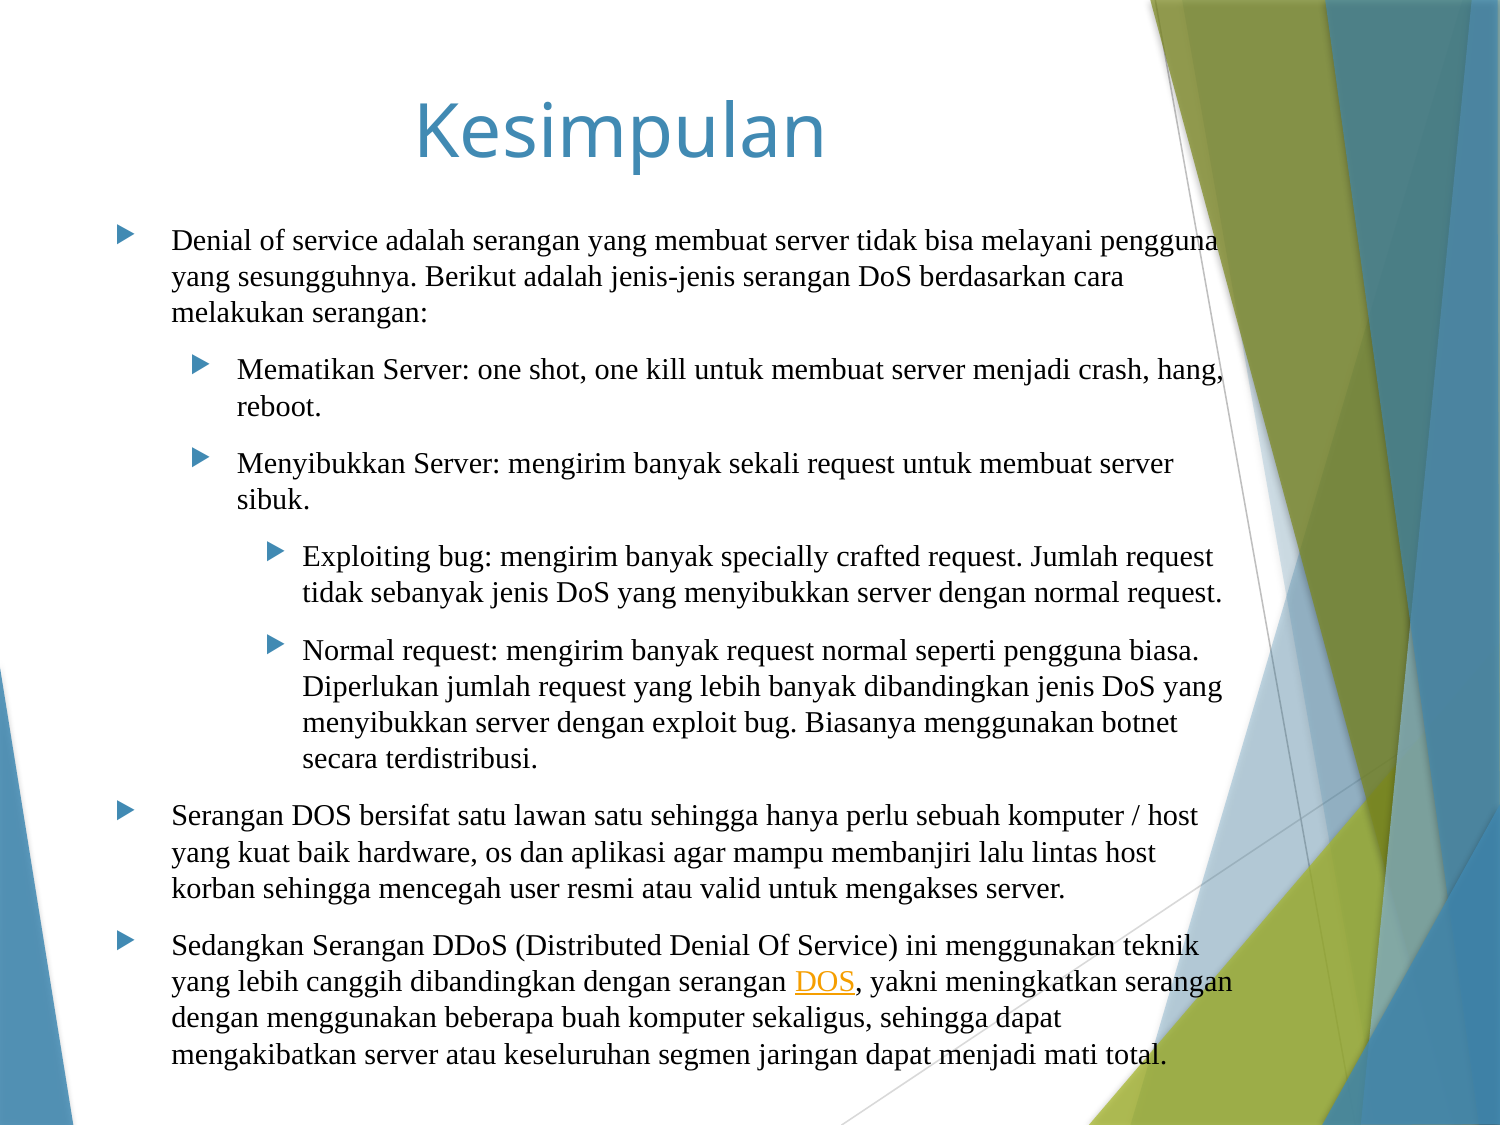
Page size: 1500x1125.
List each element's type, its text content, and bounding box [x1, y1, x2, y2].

title Kesimpulan [99, 75, 1142, 212]
list Denial of service adalah serangan yang membuat server tidak bisa melayani pengguna yang sesungguhnya. Berikut adalah jenis-jenis serangan DoS berdasarkan cara melakukan serangan: Mematikan Server: one shot, one kill untuk membuat server menjadi crash, hang, reboot. Menyibukkan Server: mengirim banyak sekali request untuk membuat server sibuk. Exploiting bug: mengirim banyak specially crafted request. Jumlah request tidak sebanyak jenis DoS yang menyibukkan server dengan normal request. Normal request: mengirim banyak request normal seperti pengguna biasa. Diperlukan jumlah request yang lebih banyak dibandingkan jenis DoS yang menyibukkan server dengan exploit bug. Biasanya menggunakan botnet secara terdistribusi. Serangan DOS bersifat satu lawan satu sehingga hanya perlu sebuah komputer / host yang kuat baik hardware, os dan aplikasi agar mampu membanjiri lalu lintas host korban sehingga mencegah user resmi atau valid untuk mengakses server. Sedangkan Serangan DDoS (Distributed Denial Of Service) ini menggunakan teknik yang lebih canggih dibandingkan dengan serangan DOS, yakni meningkatkan serangan dengan menggunakan beberapa buah komputer sekaligus, sehingga dapat mengakibatkan server atau keseluruhan segmen jaringan dapat menjadi mati total. [99, 212, 1250, 1063]
